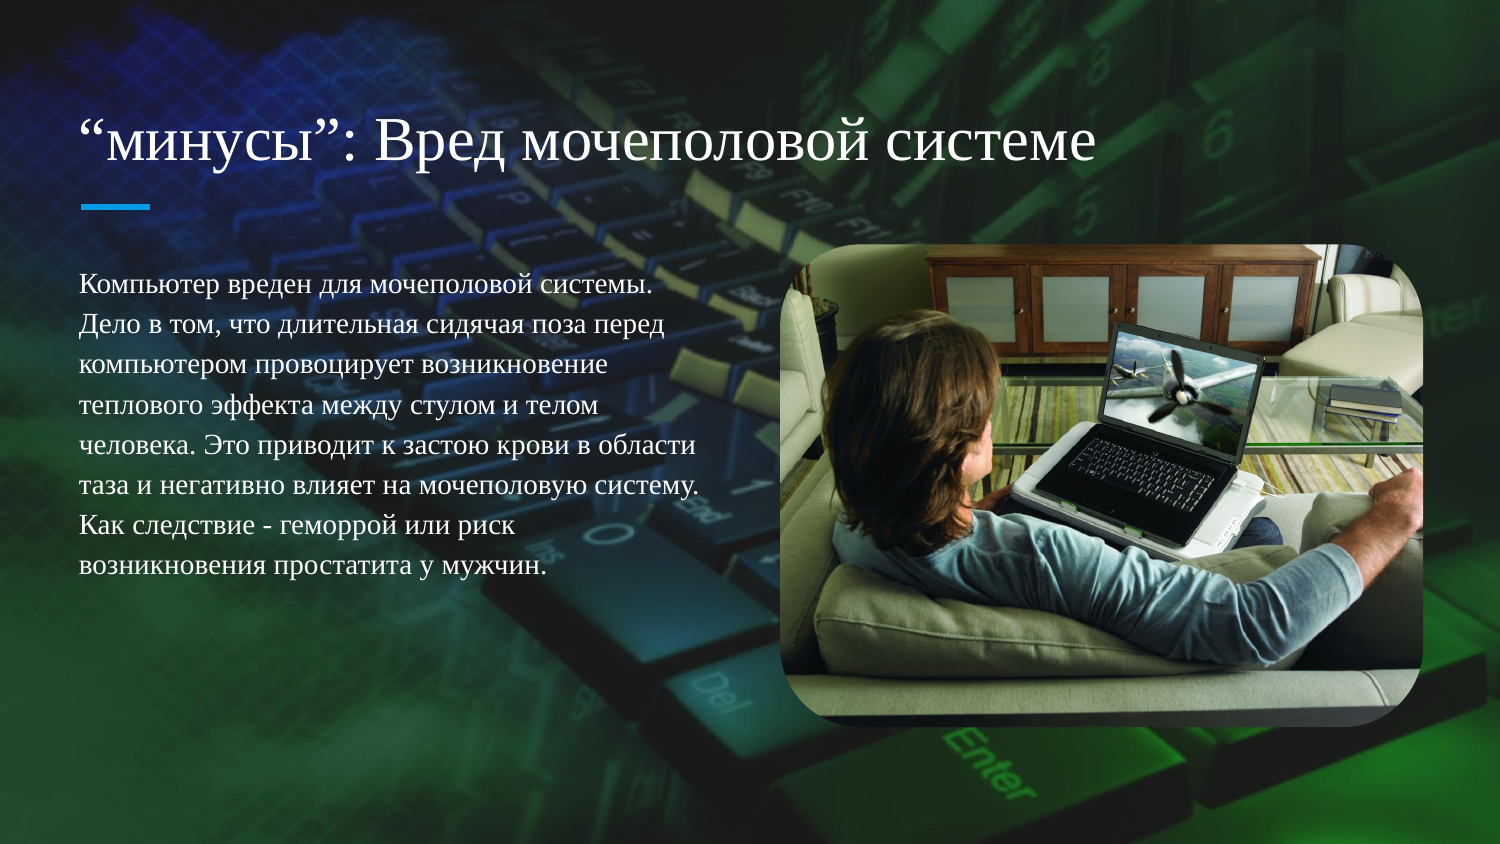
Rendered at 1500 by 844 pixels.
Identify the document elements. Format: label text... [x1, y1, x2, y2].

list Компьютер вреден для мочеполовой системы. Дело в том, что длительная сидячая поза перед компьютером провоцирует возникновение теплового эффекта между стулом и телом человека. Это приводит к застою крови в области таза и негативно влияет на мочеполовую систему. Как следствие - геморрой или риск возникновения простатита у мужчин. [63, 244, 720, 750]
title “минусы”: Вред мочеполовой системе [63, 75, 1437, 188]
picture [0, 0, 1500, 844]
